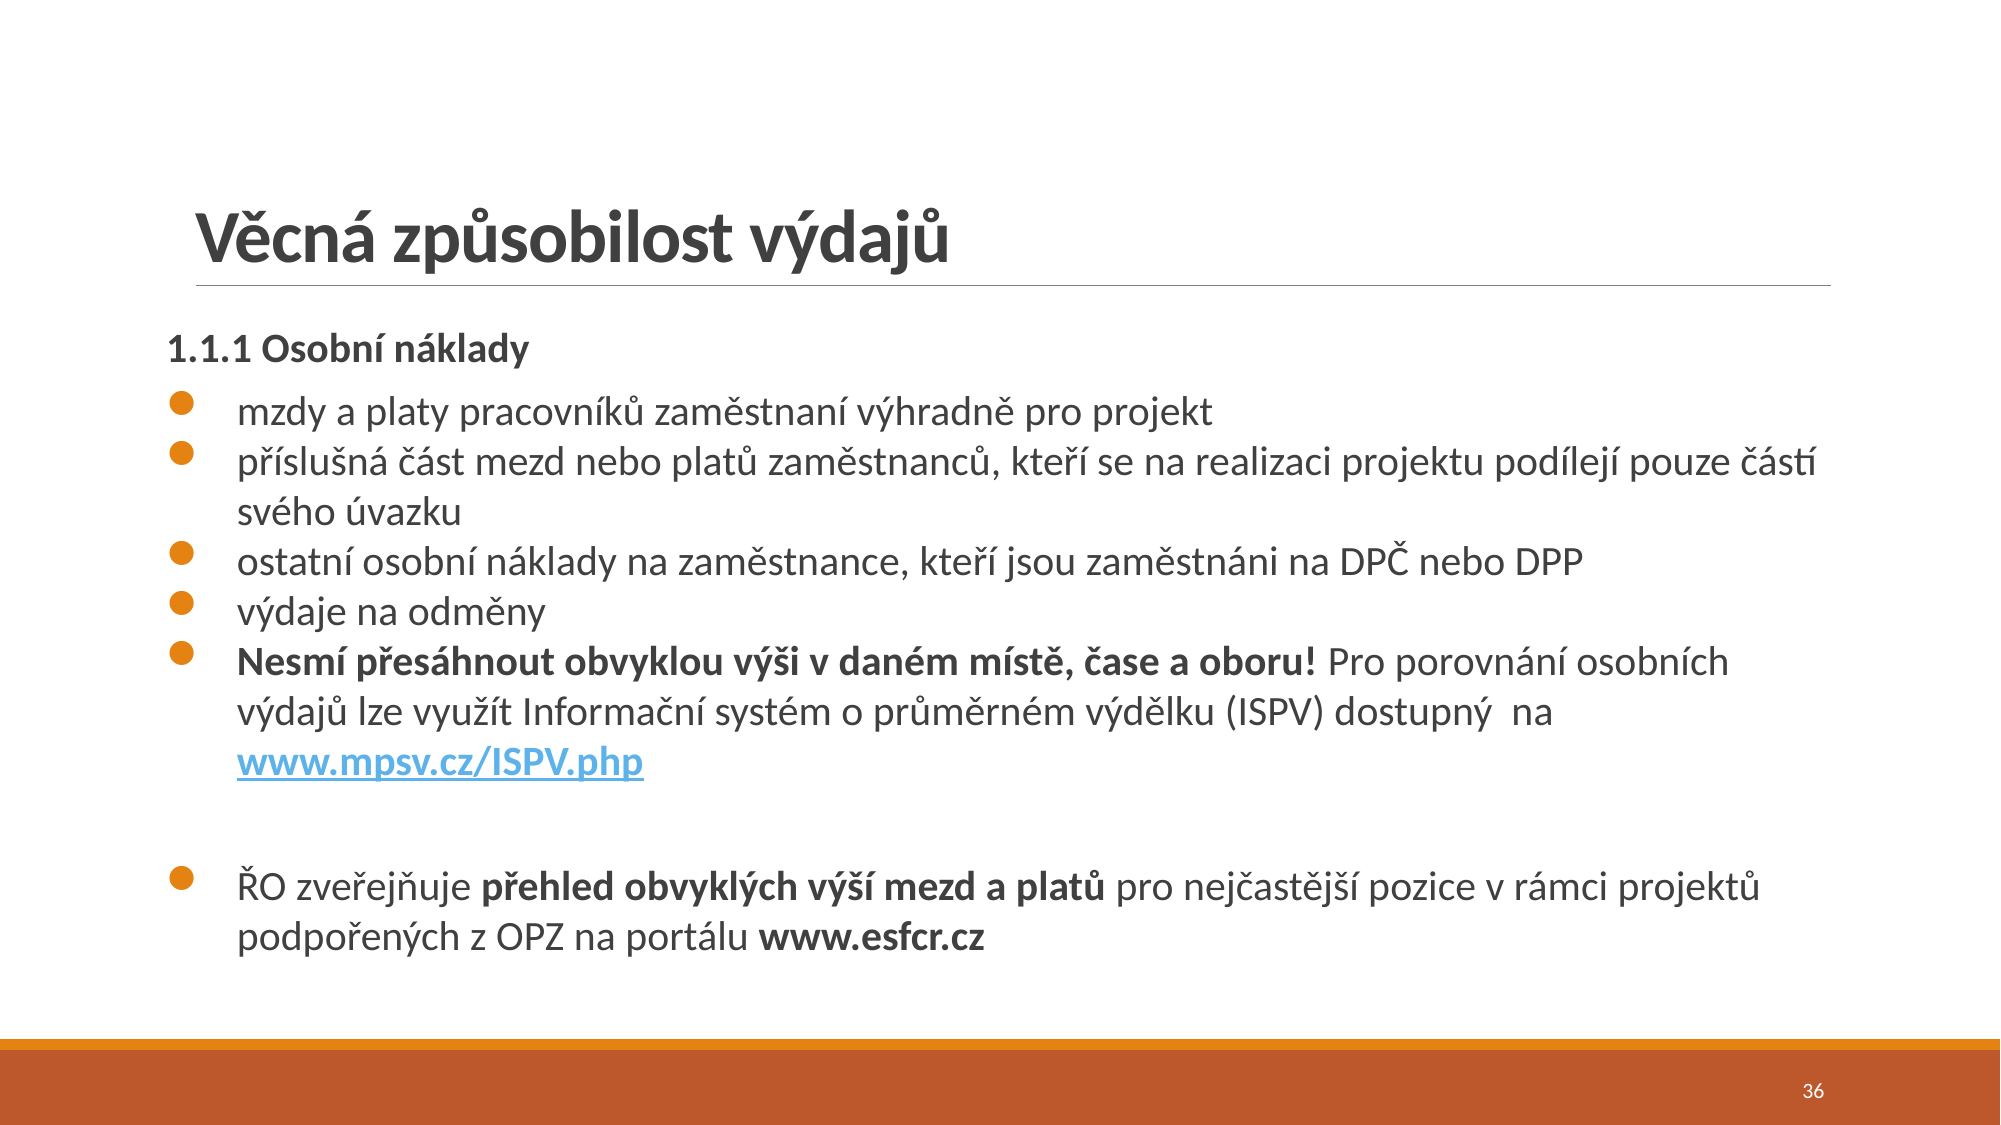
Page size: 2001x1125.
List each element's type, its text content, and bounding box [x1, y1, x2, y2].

slide_number 36 [1624, 1059, 1840, 1120]
title Věcná způsobilost výdajů [180, 47, 1830, 285]
list 1.1.1 Osobní náklady mzdy a platy pracovníků zaměstnaní výhradně pro projekt příslušná část mezd nebo platů zaměstnanců, kteří se na realizaci projektu podílejí pouze částí svého úvazku ostatní osobní náklady na zaměstnance, kteří jsou zaměstnáni na DPČ nebo DPP výdaje na odměny Nesmí přesáhnout obvyklou výši v daném místě, čase a oboru! Pro porovnání osobních výdajů lze využít Informační systém o průměrném výdělku (ISPV) dostupný na www.mpsv.cz/ISPV.php ŘO zveřejňuje přehled obvyklých výší mezd a platů pro nejčastější pozice v rámci projektů podpořených z OPZ na portálu www.esfcr.cz [166, 303, 1839, 994]
